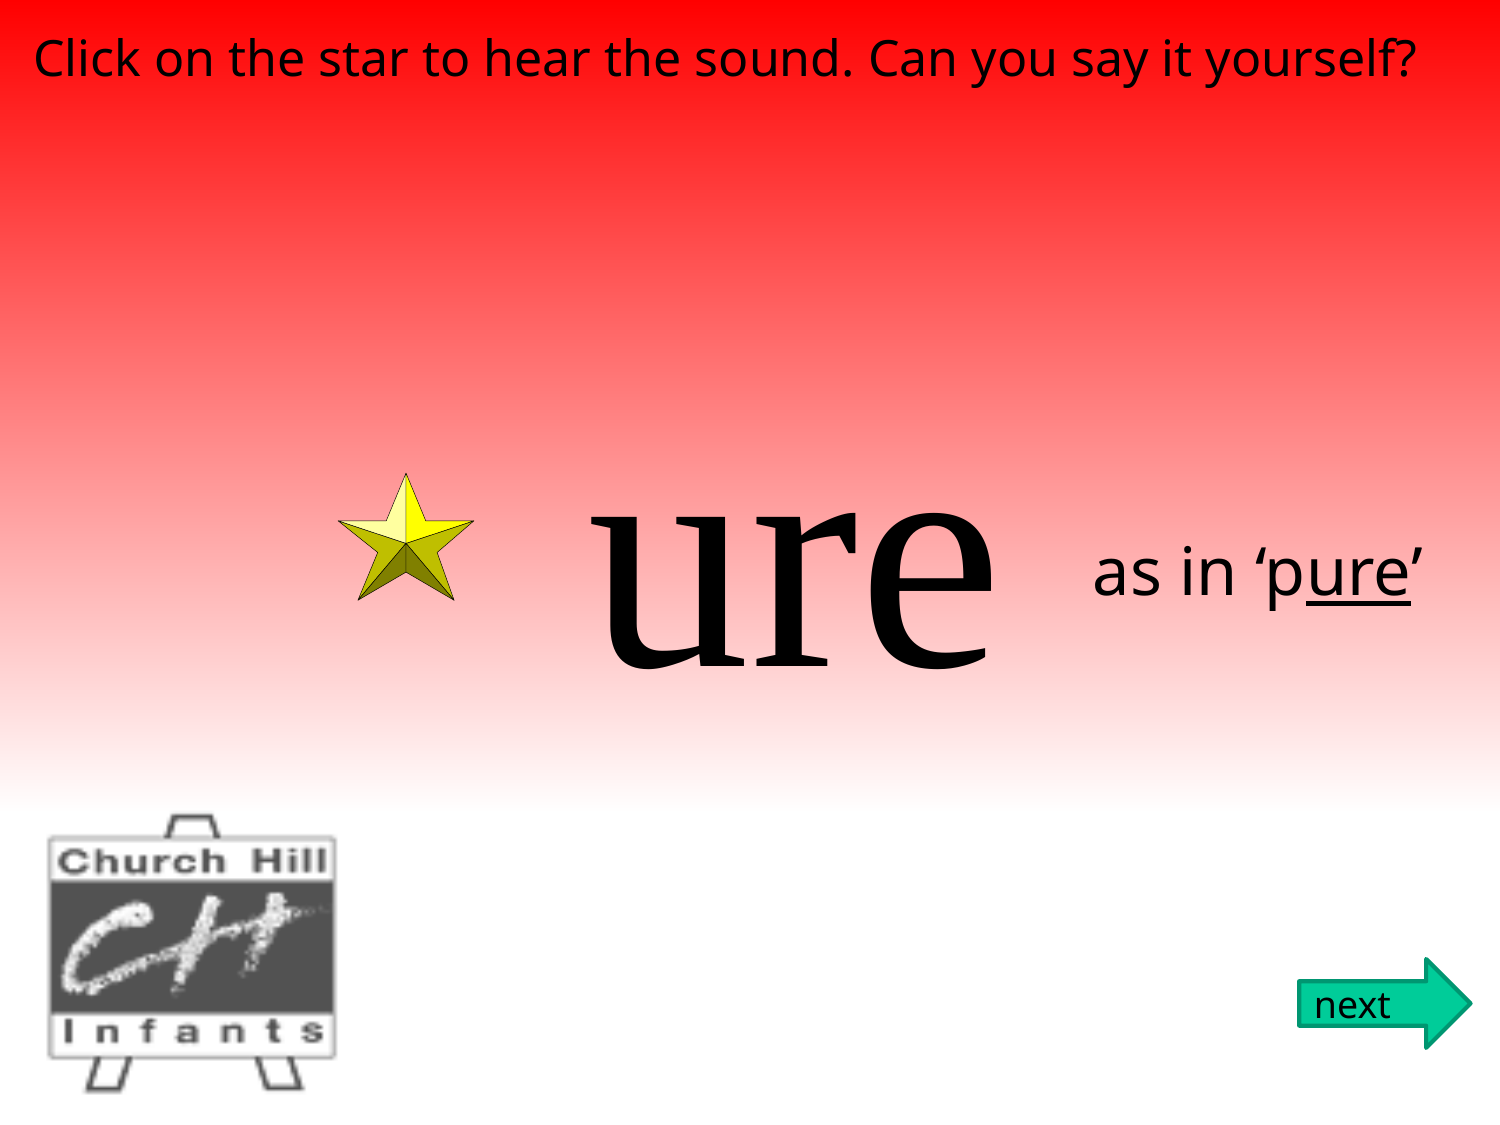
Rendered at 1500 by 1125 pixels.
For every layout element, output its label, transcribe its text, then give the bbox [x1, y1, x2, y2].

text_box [17, 18, 1448, 1105]
text_box next [1452, 981, 1473, 1025]
text_box as in ‘pure’ [1452, 521, 1459, 617]
